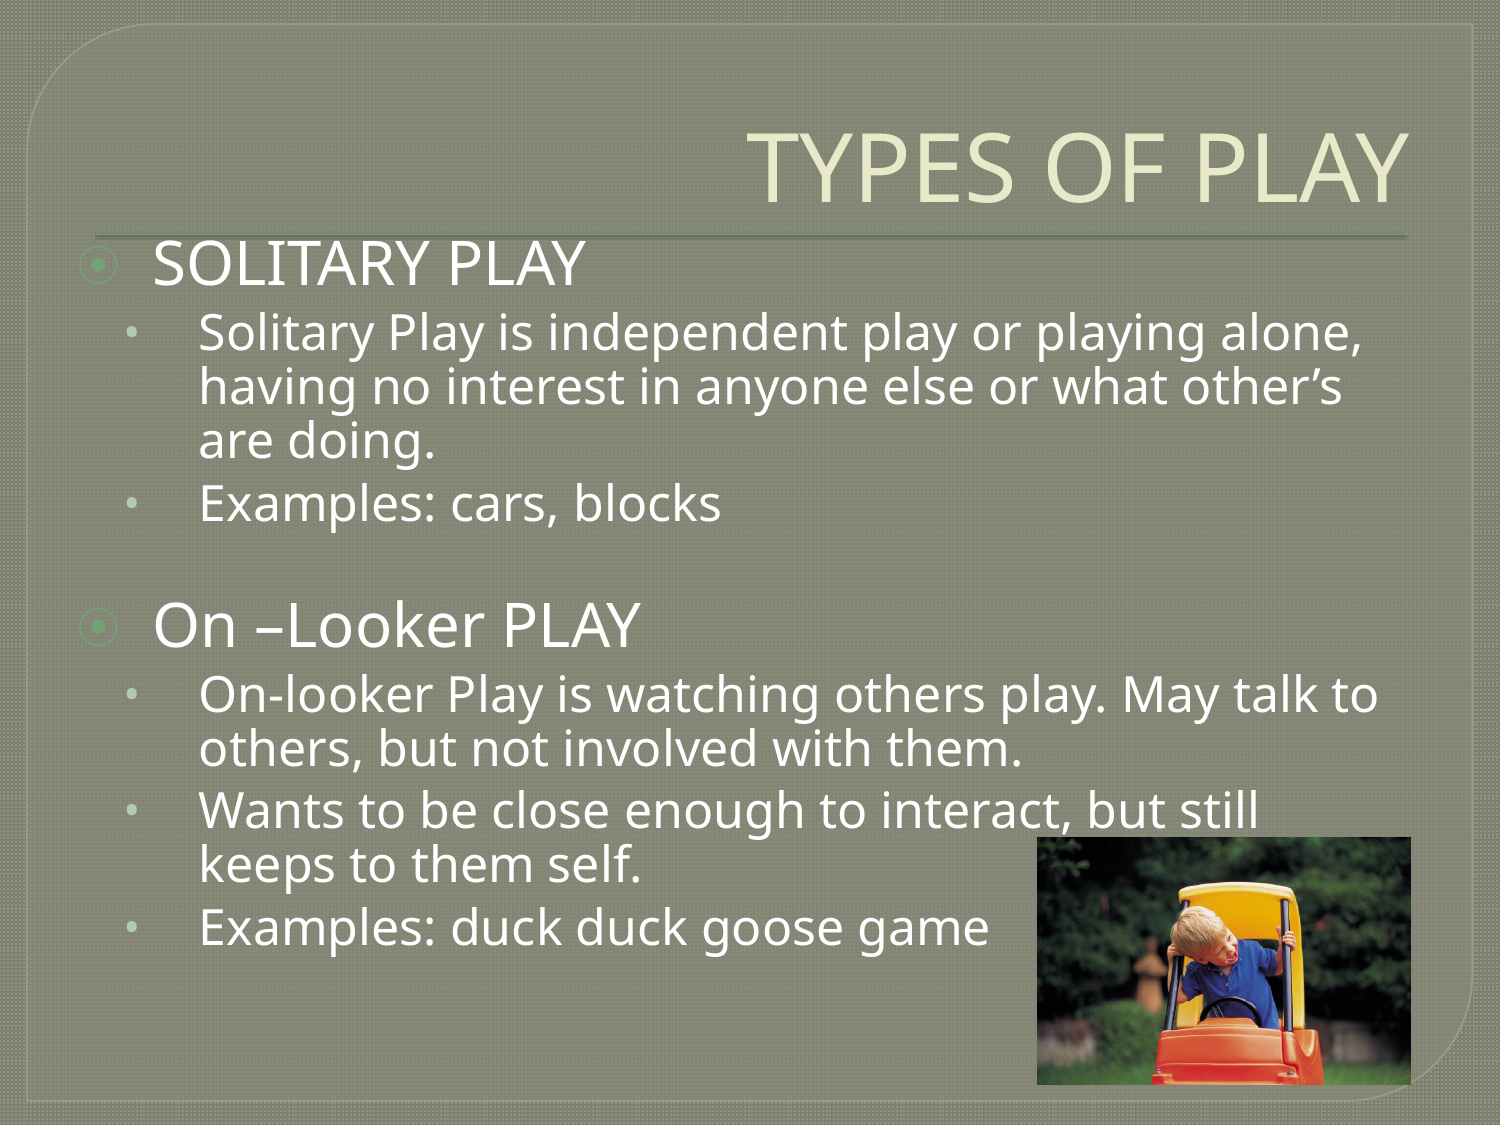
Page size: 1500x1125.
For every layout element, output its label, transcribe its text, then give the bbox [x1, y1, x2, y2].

title TYPES OF PLAY [75, 41, 1425, 230]
picture [0, 0, 1500, 1125]
list SOLITARY PLAY Solitary Play is independent play or playing alone, having no interest in anyone else or what other’s are doing. Examples: cars, blocks On –Looker PLAY On-looker Play is watching others play. May talk to others, but not involved with them. Wants to be close enough to interact, but still keeps to them self. Examples: duck duck goose game [62, 224, 1413, 968]
